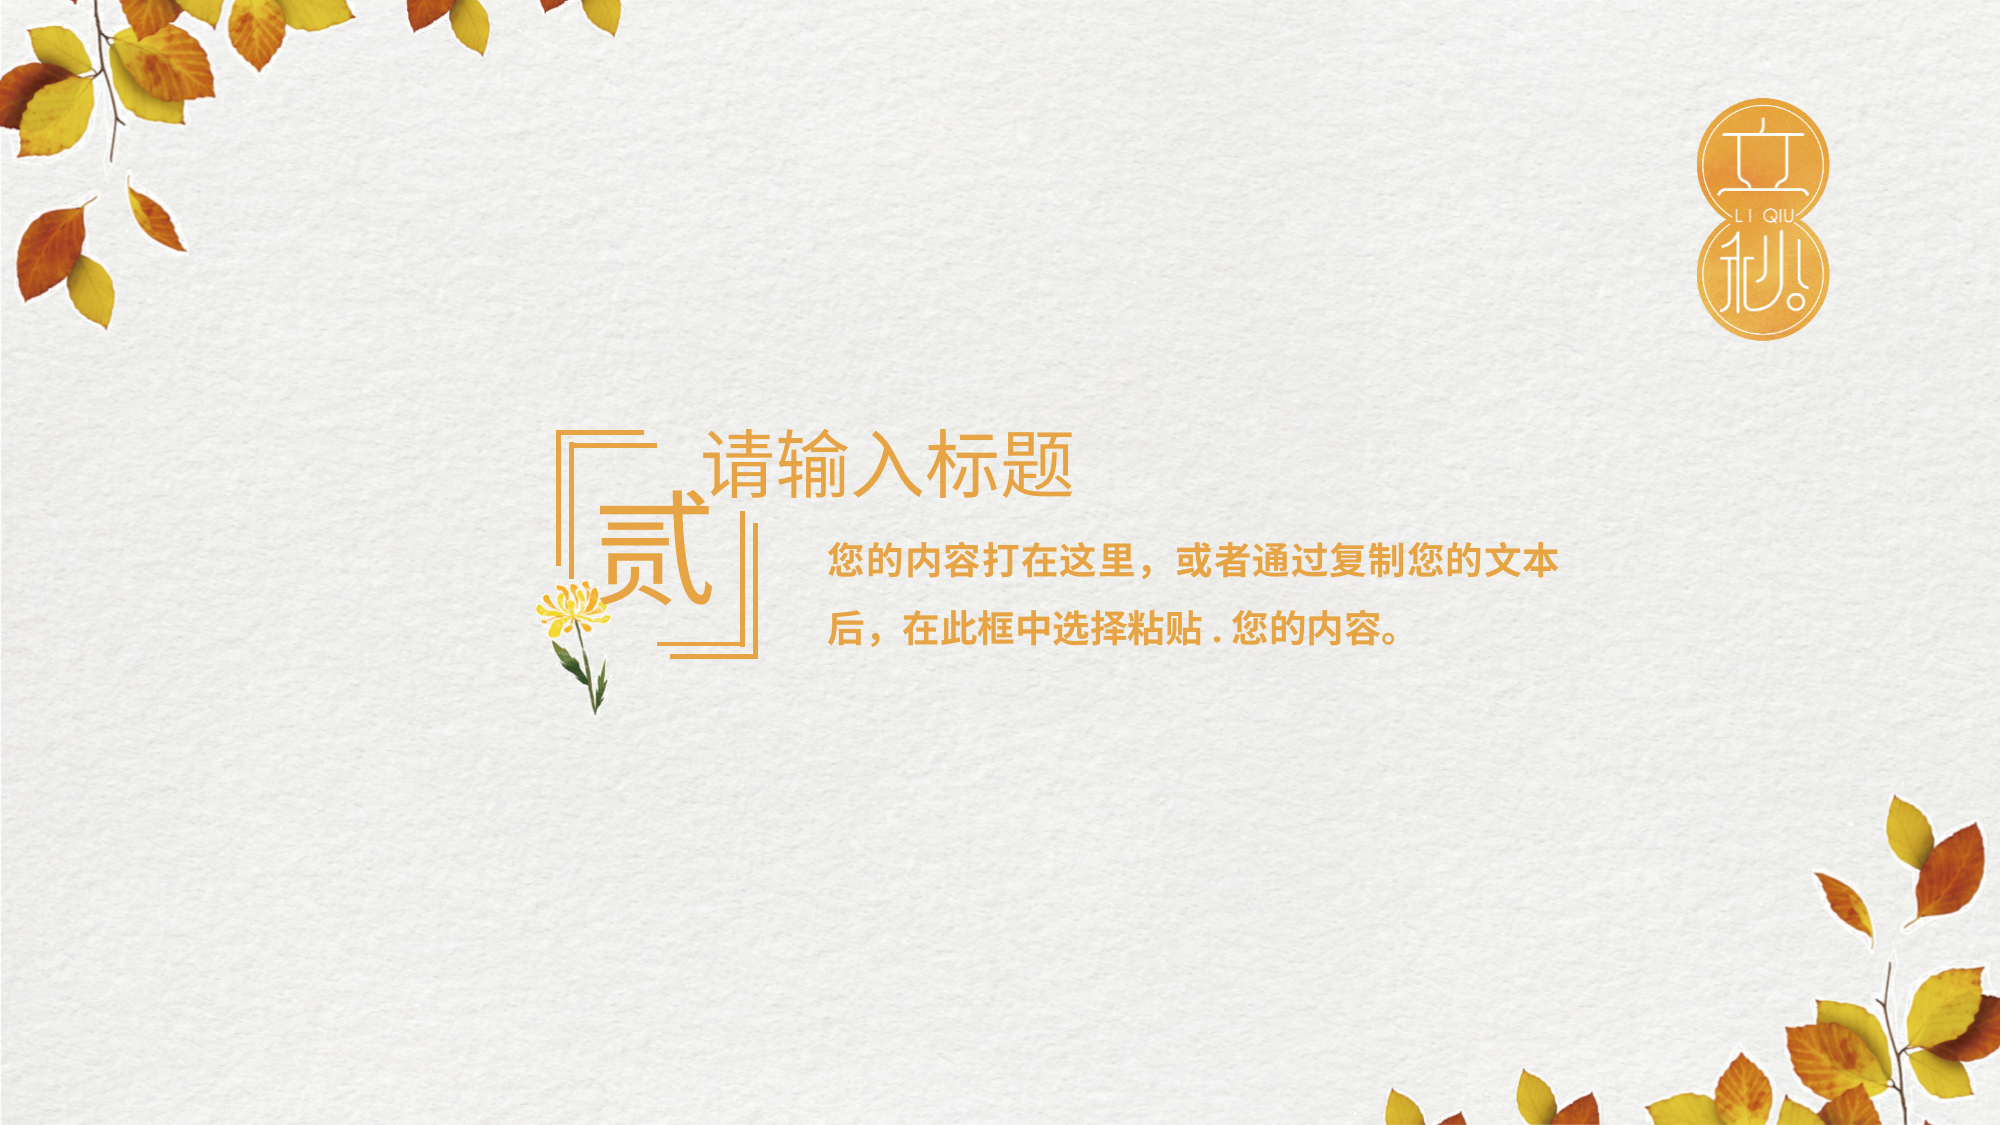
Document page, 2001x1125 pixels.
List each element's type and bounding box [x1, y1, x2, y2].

picture [0, 0, 2000, 1125]
text_box [1342, 1057, 1605, 1125]
text_box [532, 410, 1562, 715]
